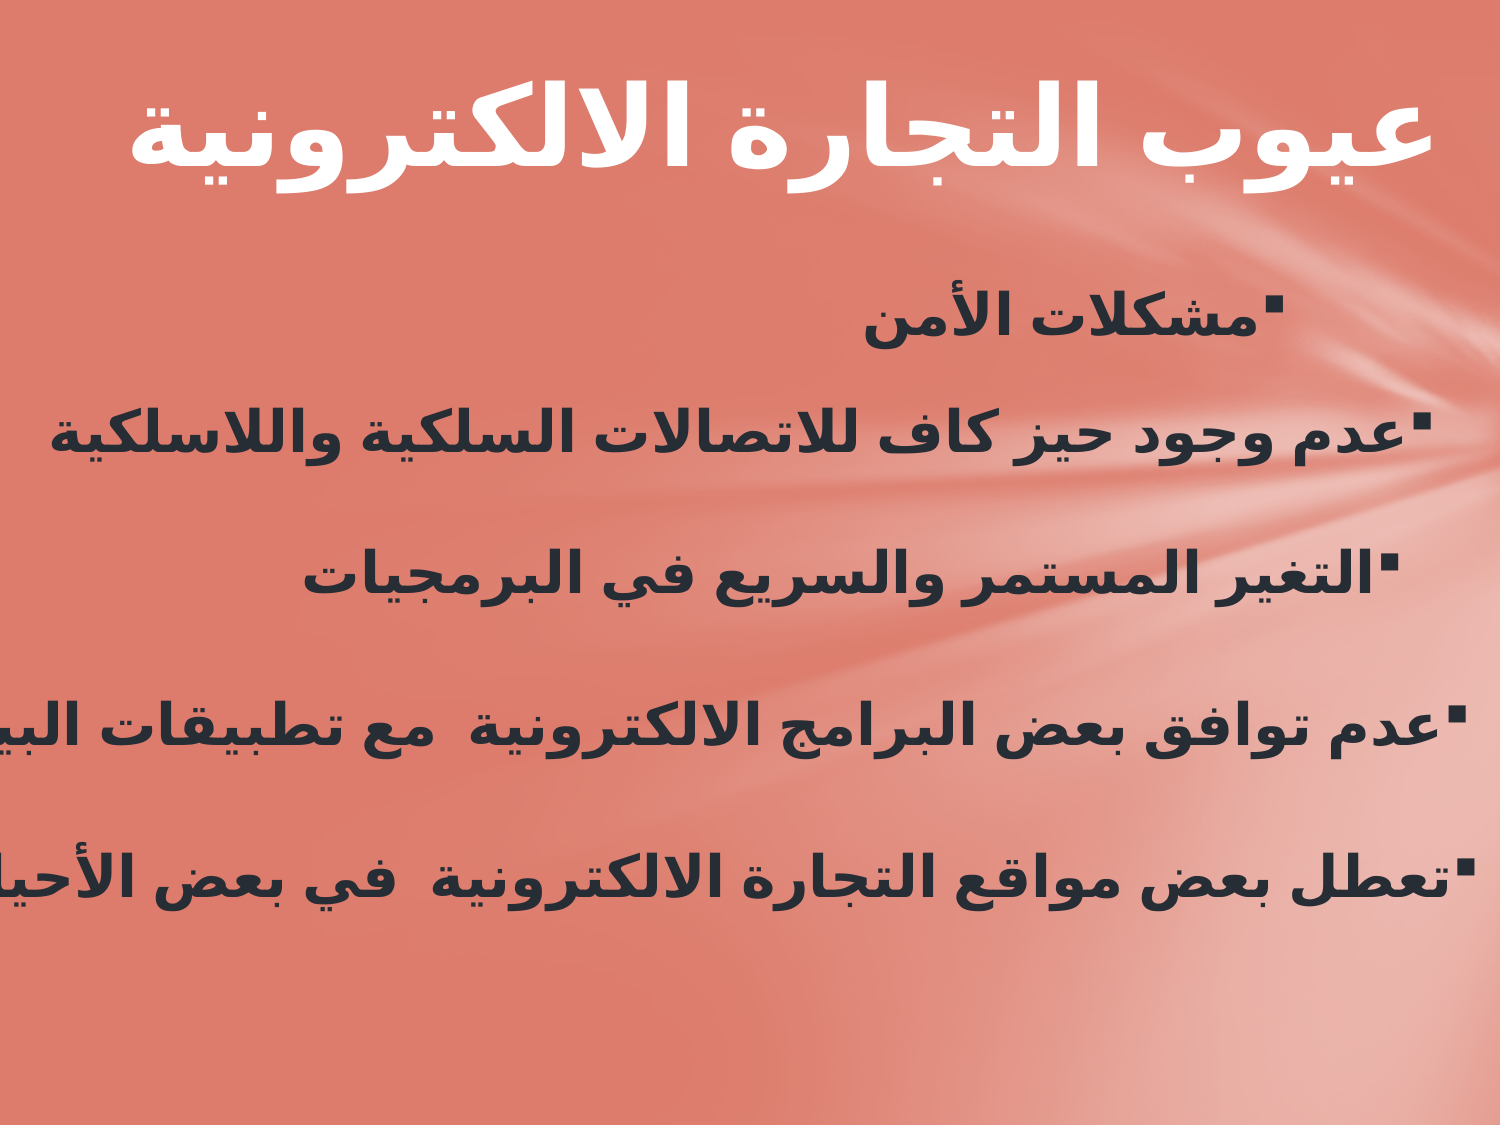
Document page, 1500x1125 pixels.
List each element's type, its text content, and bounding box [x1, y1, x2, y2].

text_box عيوب التجارة الالكترونية [80, 46, 1459, 197]
text_box مشكلات الأمن [847, 269, 1303, 355]
text_box تعطل بعض مواقع التجارة الالكترونية في بعض الأحيان [0, 832, 1495, 917]
text_box عدم توافق بعض البرامج الالكترونية مع تطبيقات البيانات [0, 679, 1486, 765]
text_box عدم وجود حيز كاف للاتصالات السلكية واللاسلكية [18, 386, 1451, 472]
text_box التغير المستمر والسريع في البرمجيات [271, 527, 1418, 613]
